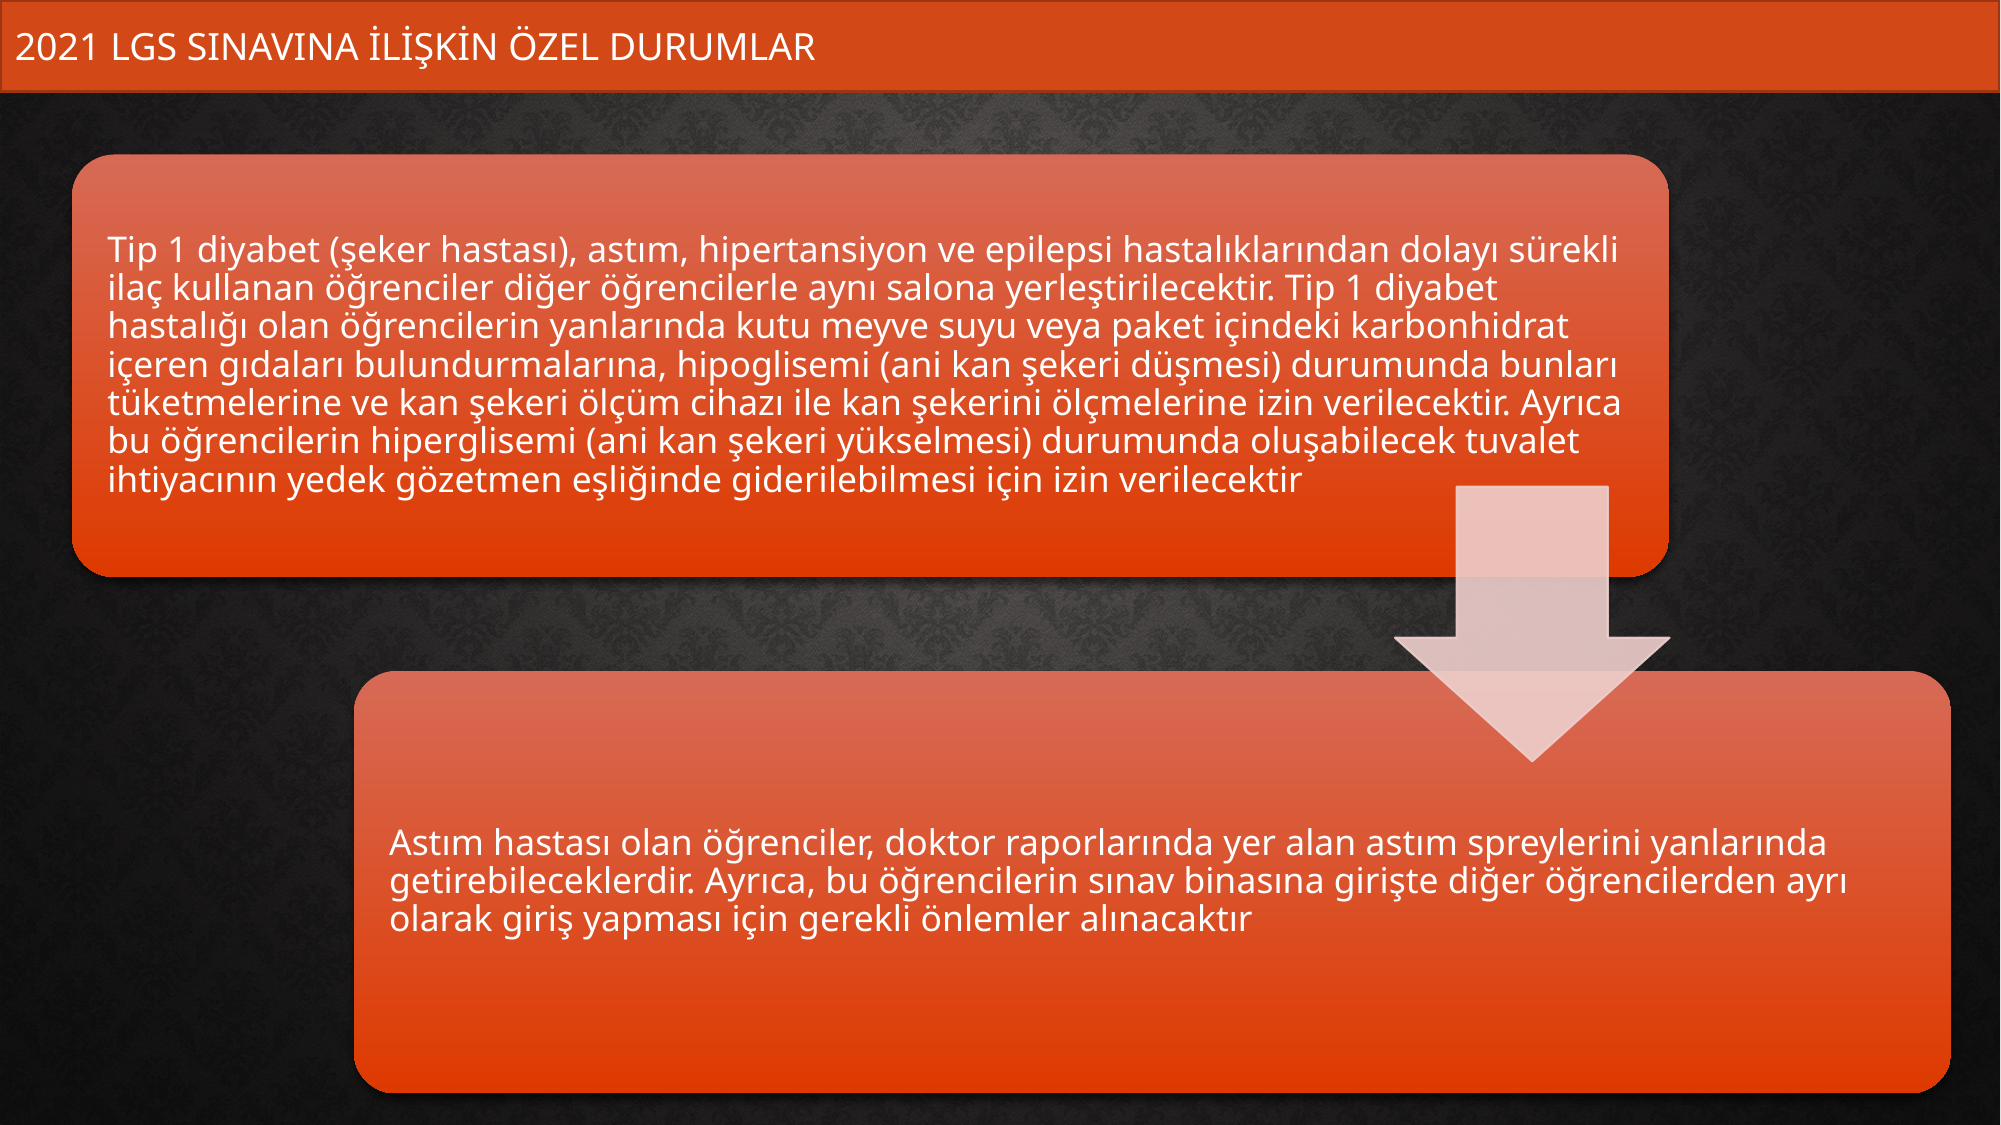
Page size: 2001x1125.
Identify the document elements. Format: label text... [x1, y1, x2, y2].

text_box 2021 LGS SINAVINA İLİŞKİN ÖZEL DURUMLAR [0, 0, 2000, 93]
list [71, 153, 1952, 1094]
